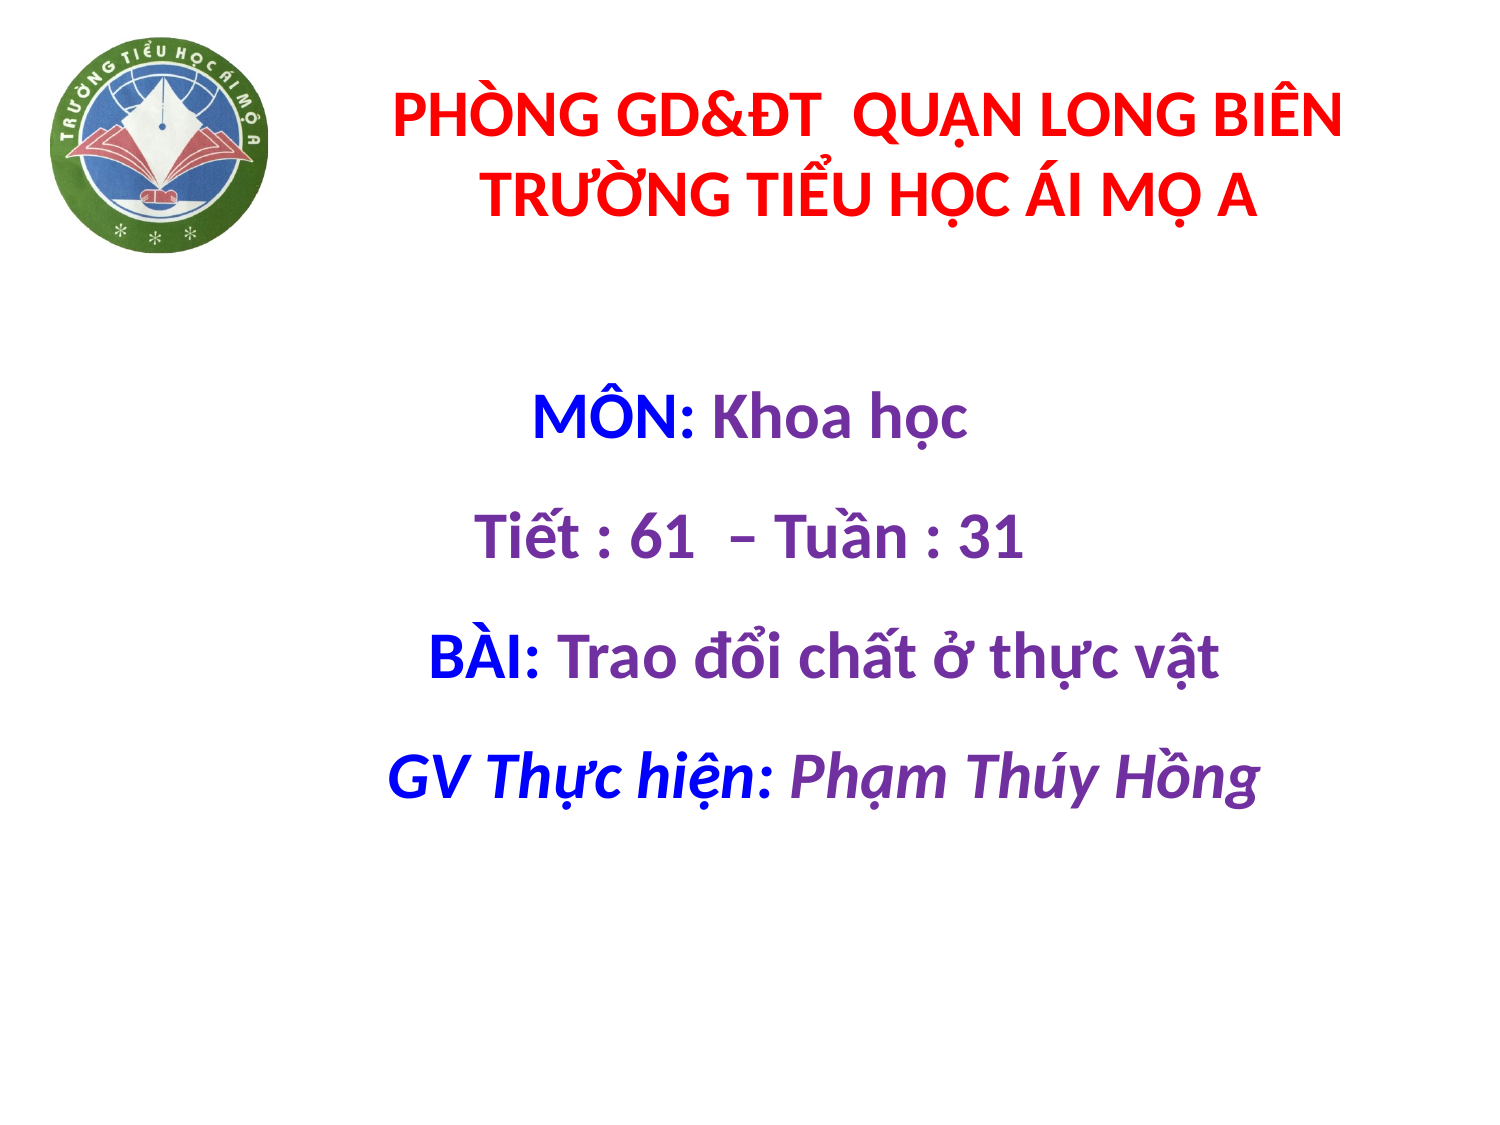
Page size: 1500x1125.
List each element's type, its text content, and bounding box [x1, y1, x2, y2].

text_box MÔN: Khoa học Tiết : 61 – Tuần : 31 BÀI: Trao đổi chất ở thực vật GV Thực hiện: Phạm Thúy Hồng [50, 324, 1450, 820]
text_box PHÒNG GD&ĐT QUẬN LONG BIÊN TRƯỜNG TIỂU HỌC ÁI MỘ A [274, 62, 1463, 238]
picture [49, 37, 269, 254]
